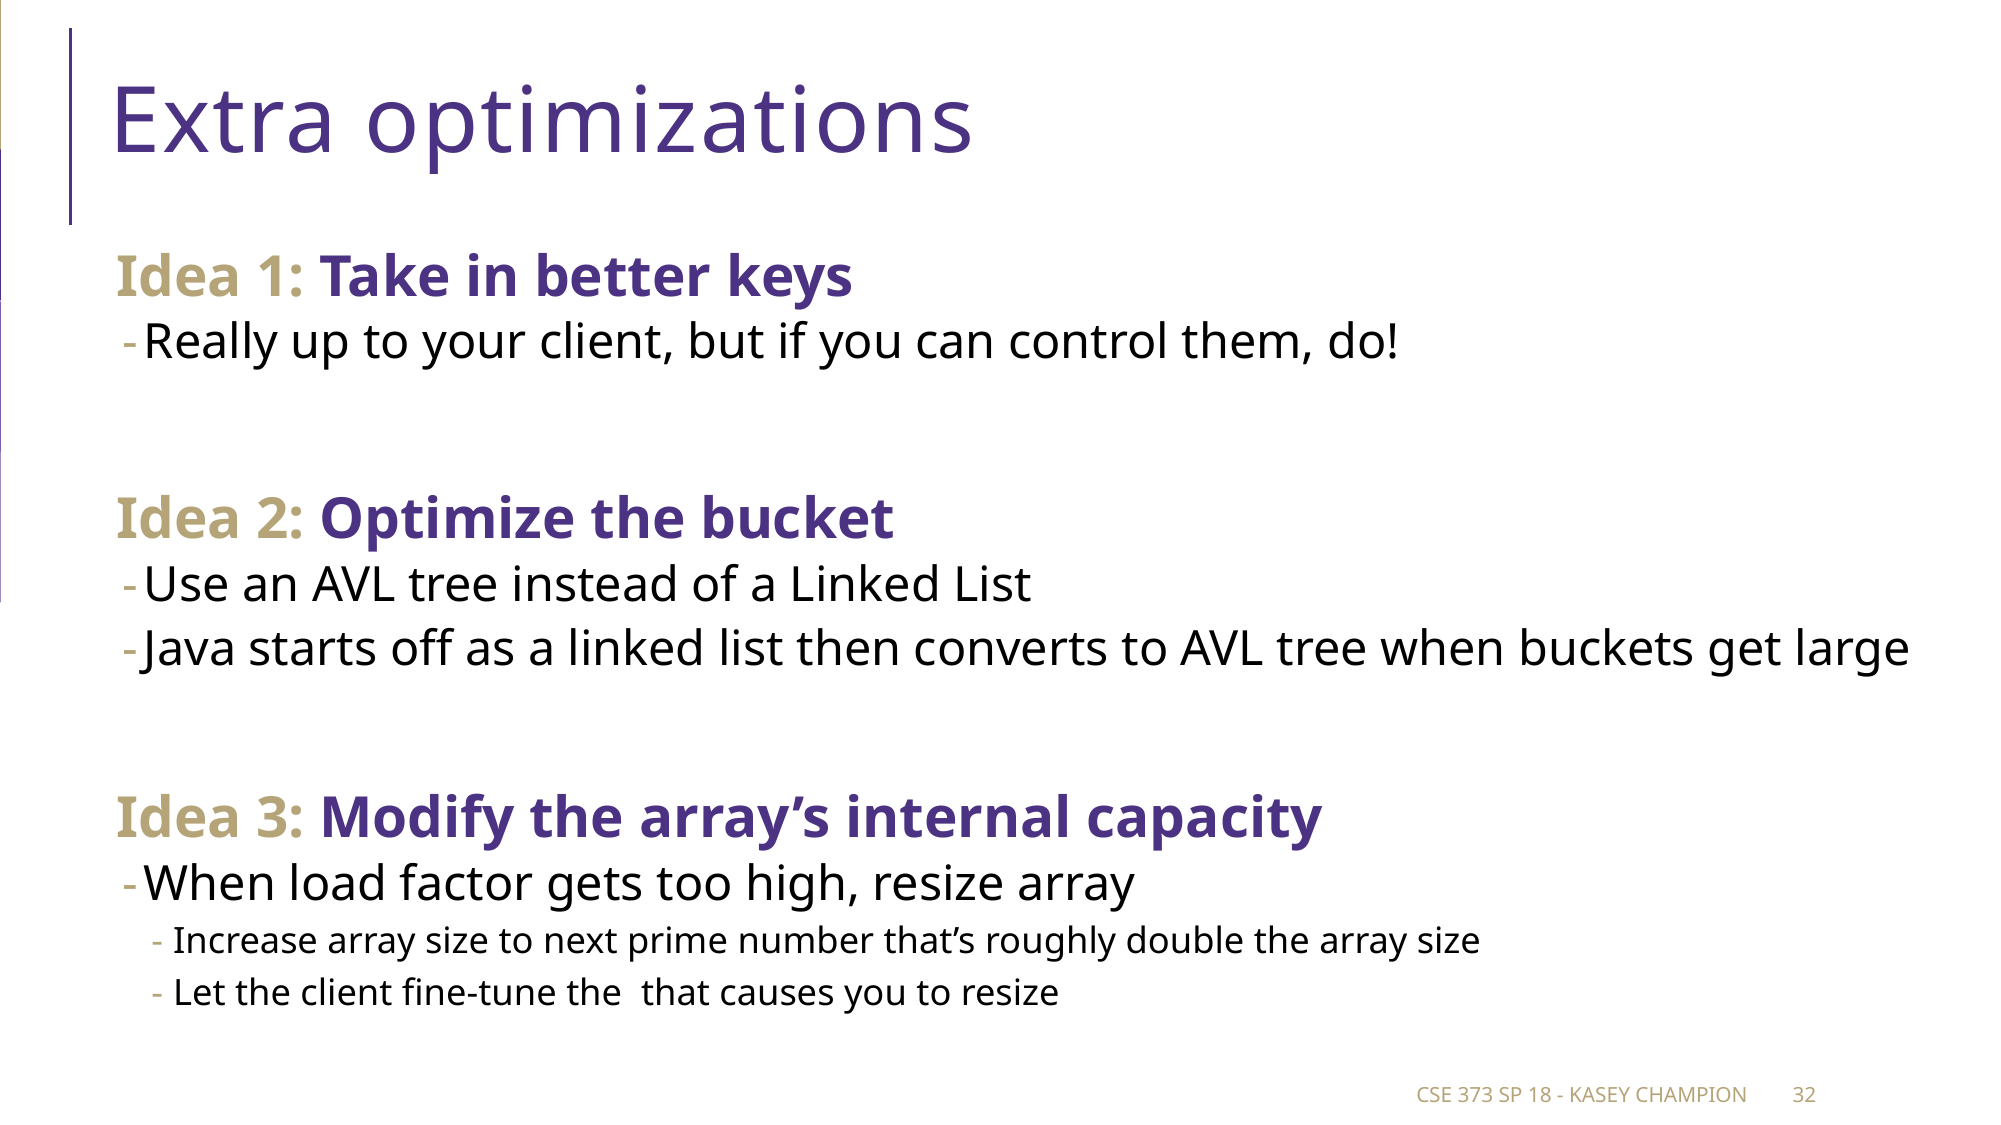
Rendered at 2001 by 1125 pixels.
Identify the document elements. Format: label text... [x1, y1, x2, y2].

footer CSE 373 SP 18 - Kasey Champion [794, 1073, 1763, 1119]
title Extra optimizations [94, 43, 1930, 210]
slide_number 32 [1777, 1073, 1938, 1119]
